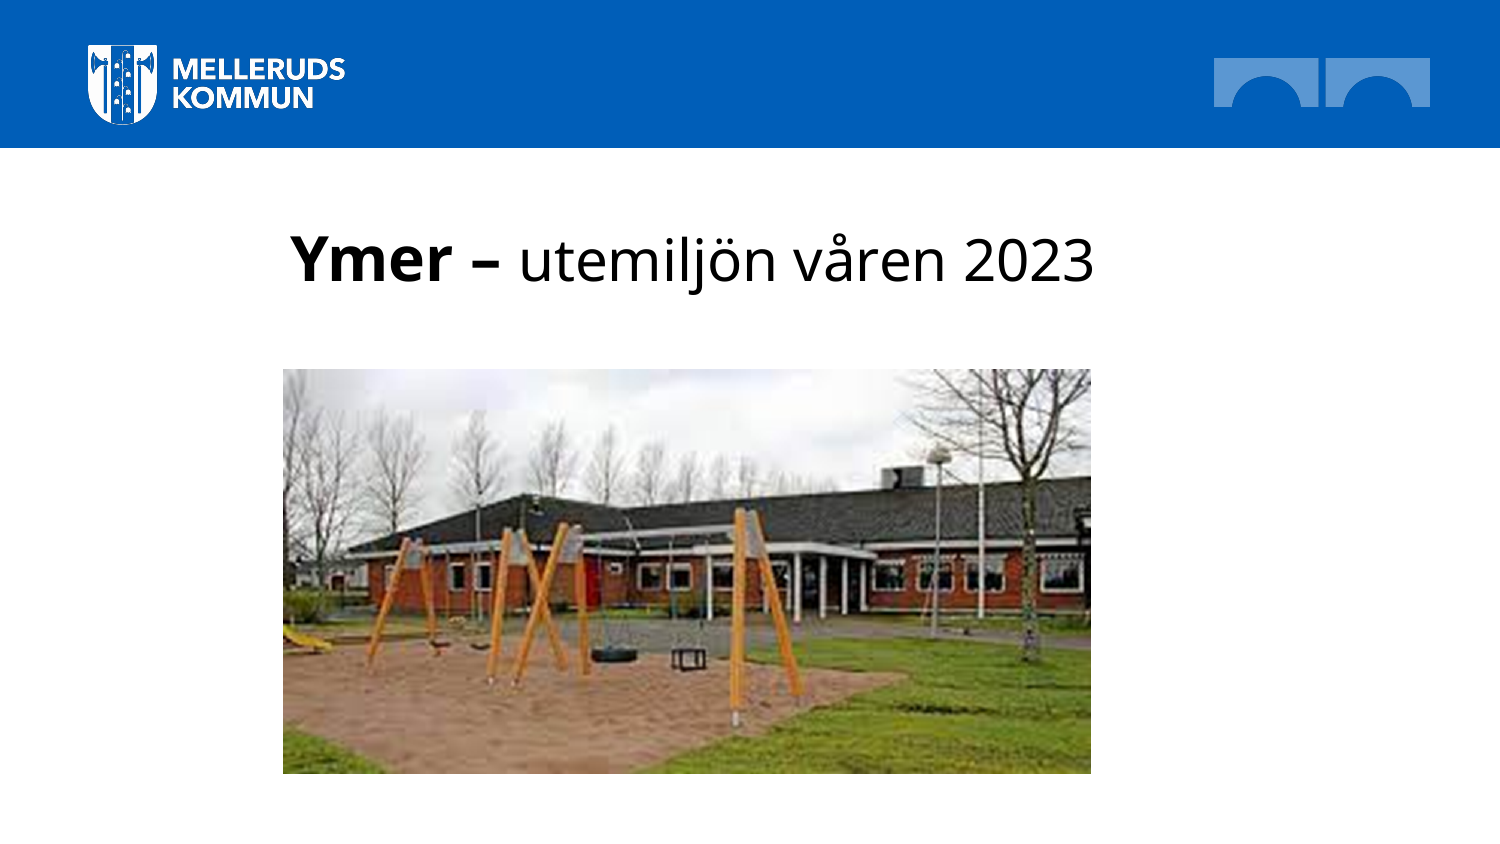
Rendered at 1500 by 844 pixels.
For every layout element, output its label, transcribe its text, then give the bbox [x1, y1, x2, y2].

picture [283, 369, 1091, 774]
picture [88, 45, 345, 125]
title Ymer – utemiljön våren 2023 [88, 182, 1298, 303]
